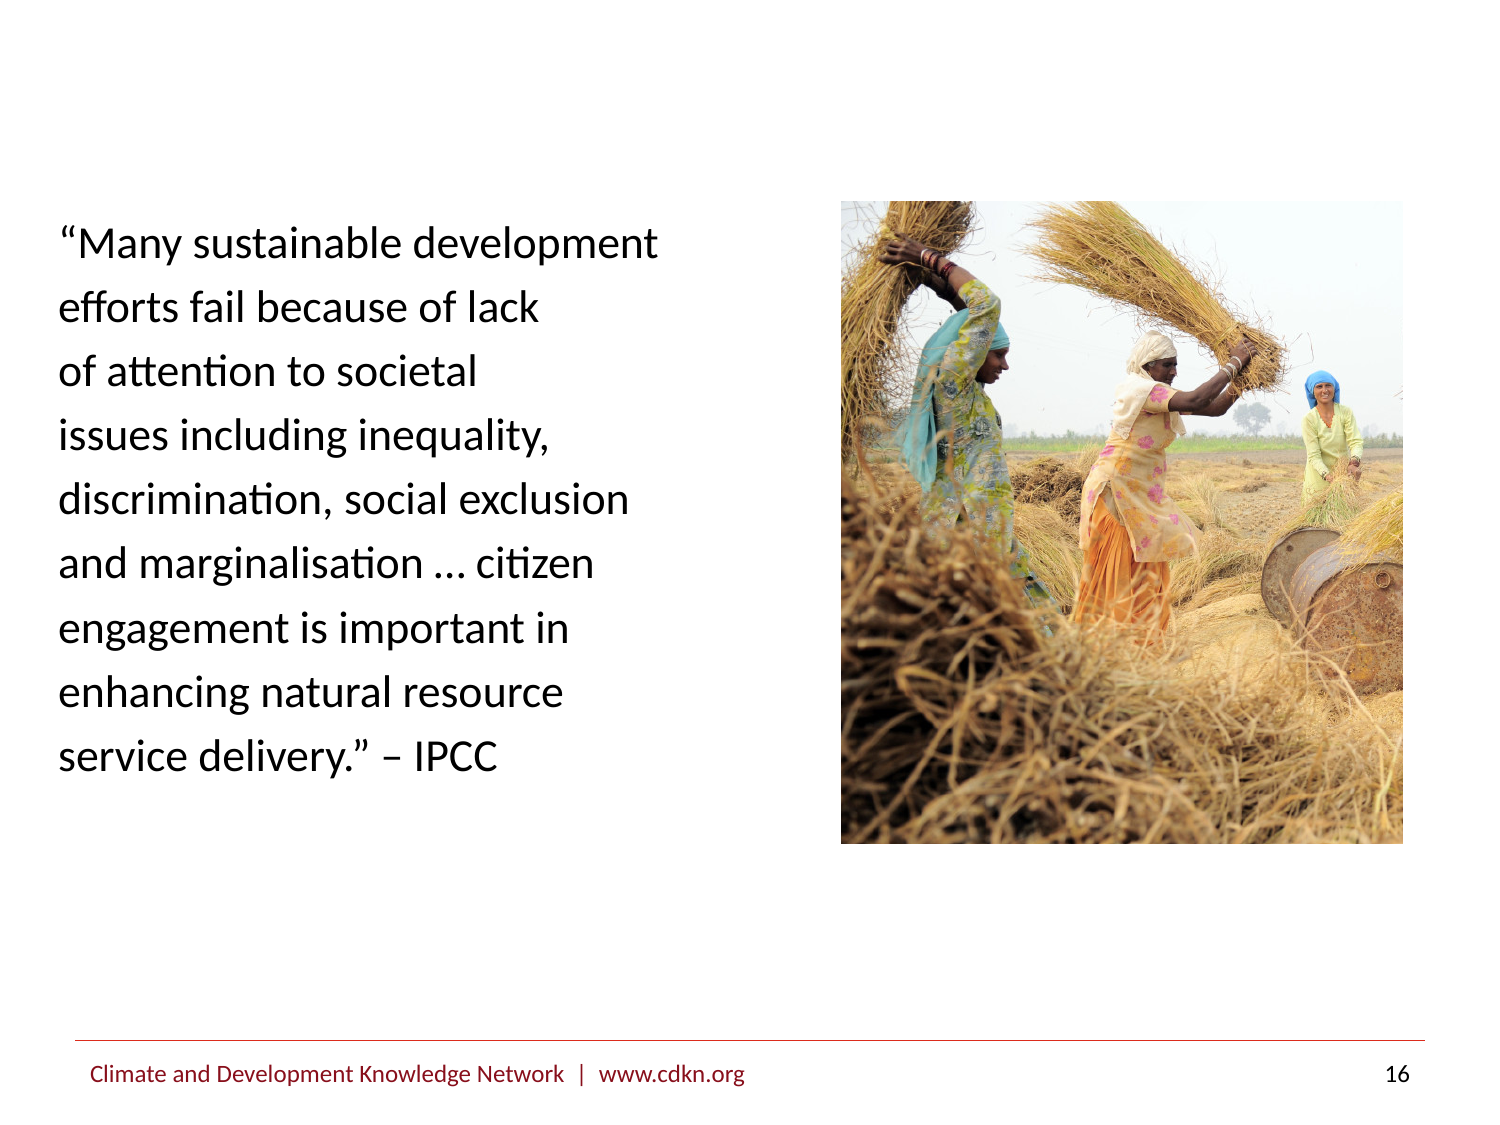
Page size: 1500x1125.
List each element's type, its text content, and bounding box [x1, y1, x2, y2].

slide_number 16 [1345, 1042, 1425, 1103]
picture [840, 201, 1404, 844]
list “Many sustainable development efforts fail because of lack of attention to societal issues including inequality, discrimination, social exclusion and marginalisation … citizen engagement is important in enhancing natural resource service delivery.” – IPCC [58, 212, 827, 947]
slide_number Climate and Development Knowledge Network | www.cdkn.org [75, 1042, 871, 1103]
